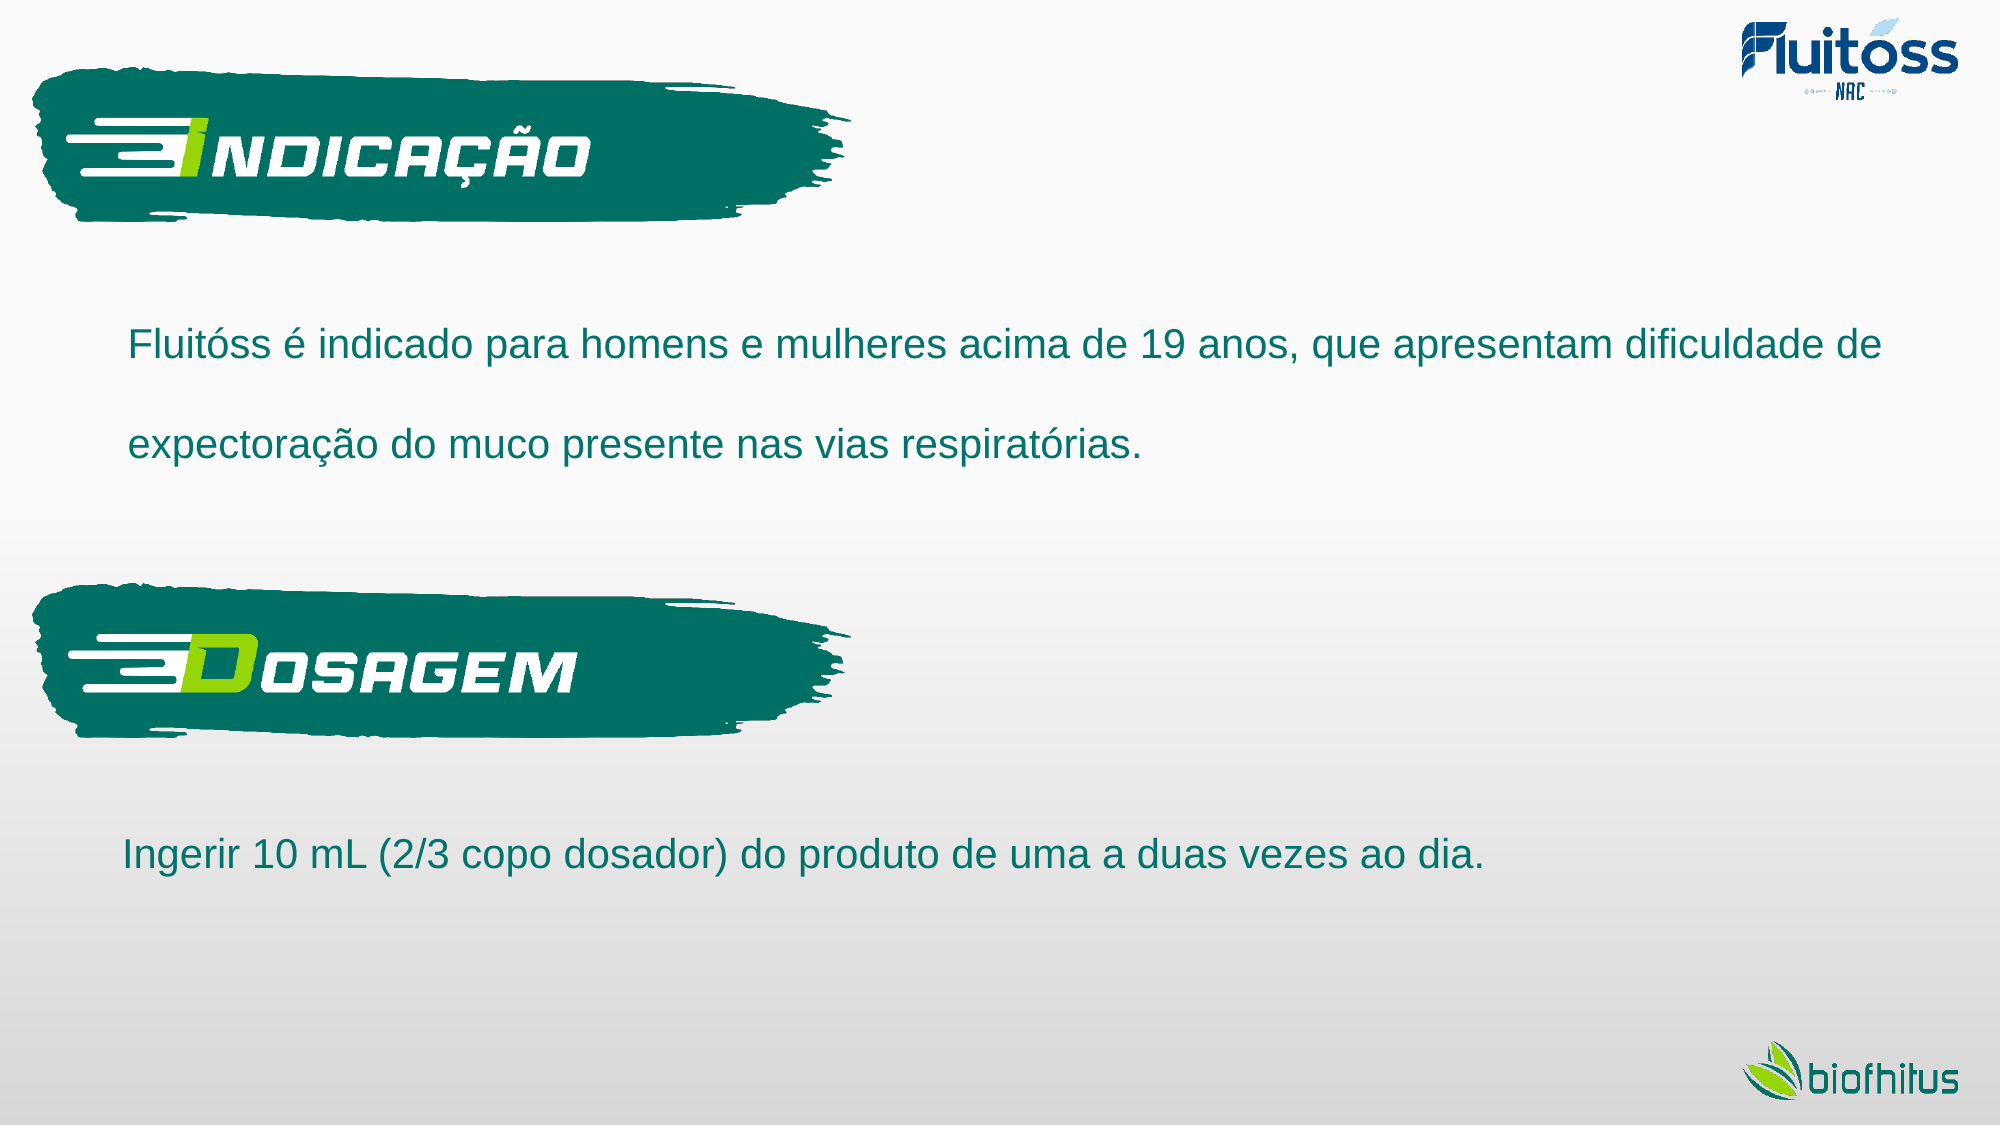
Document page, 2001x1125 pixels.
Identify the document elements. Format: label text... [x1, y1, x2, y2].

text_box Ingerir 10 mL (2/3 copo dosador) do produto de uma a duas vezes ao dia. [122, 774, 1890, 877]
picture [1742, 1040, 1958, 1100]
picture [32, 583, 851, 738]
text_box Fluitóss é indicado para homens e mulheres acima de 19 anos, que apresentam dificuldade de expectoração do muco presente nas vias respiratórias. [127, 264, 1884, 467]
picture [32, 67, 851, 222]
picture [1742, 18, 1958, 100]
